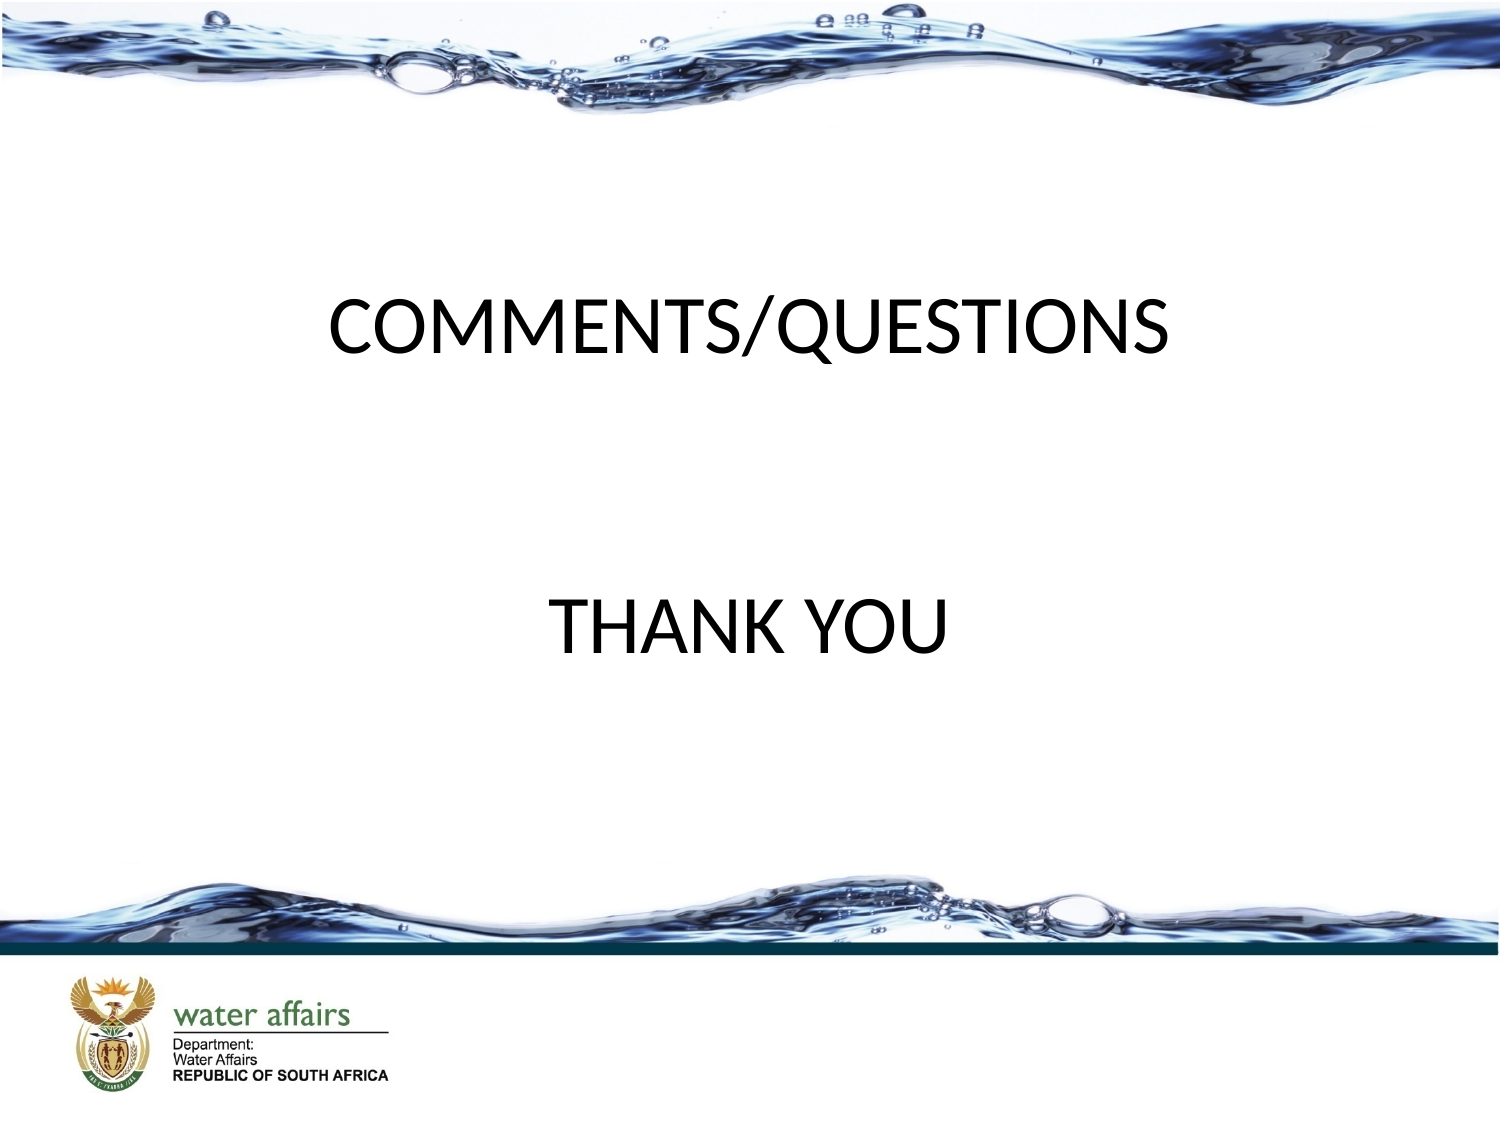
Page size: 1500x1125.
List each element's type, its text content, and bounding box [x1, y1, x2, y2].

picture [0, 2, 1500, 1123]
title COMMENTS/QUESTIONS THANK YOU [112, 349, 1388, 591]
